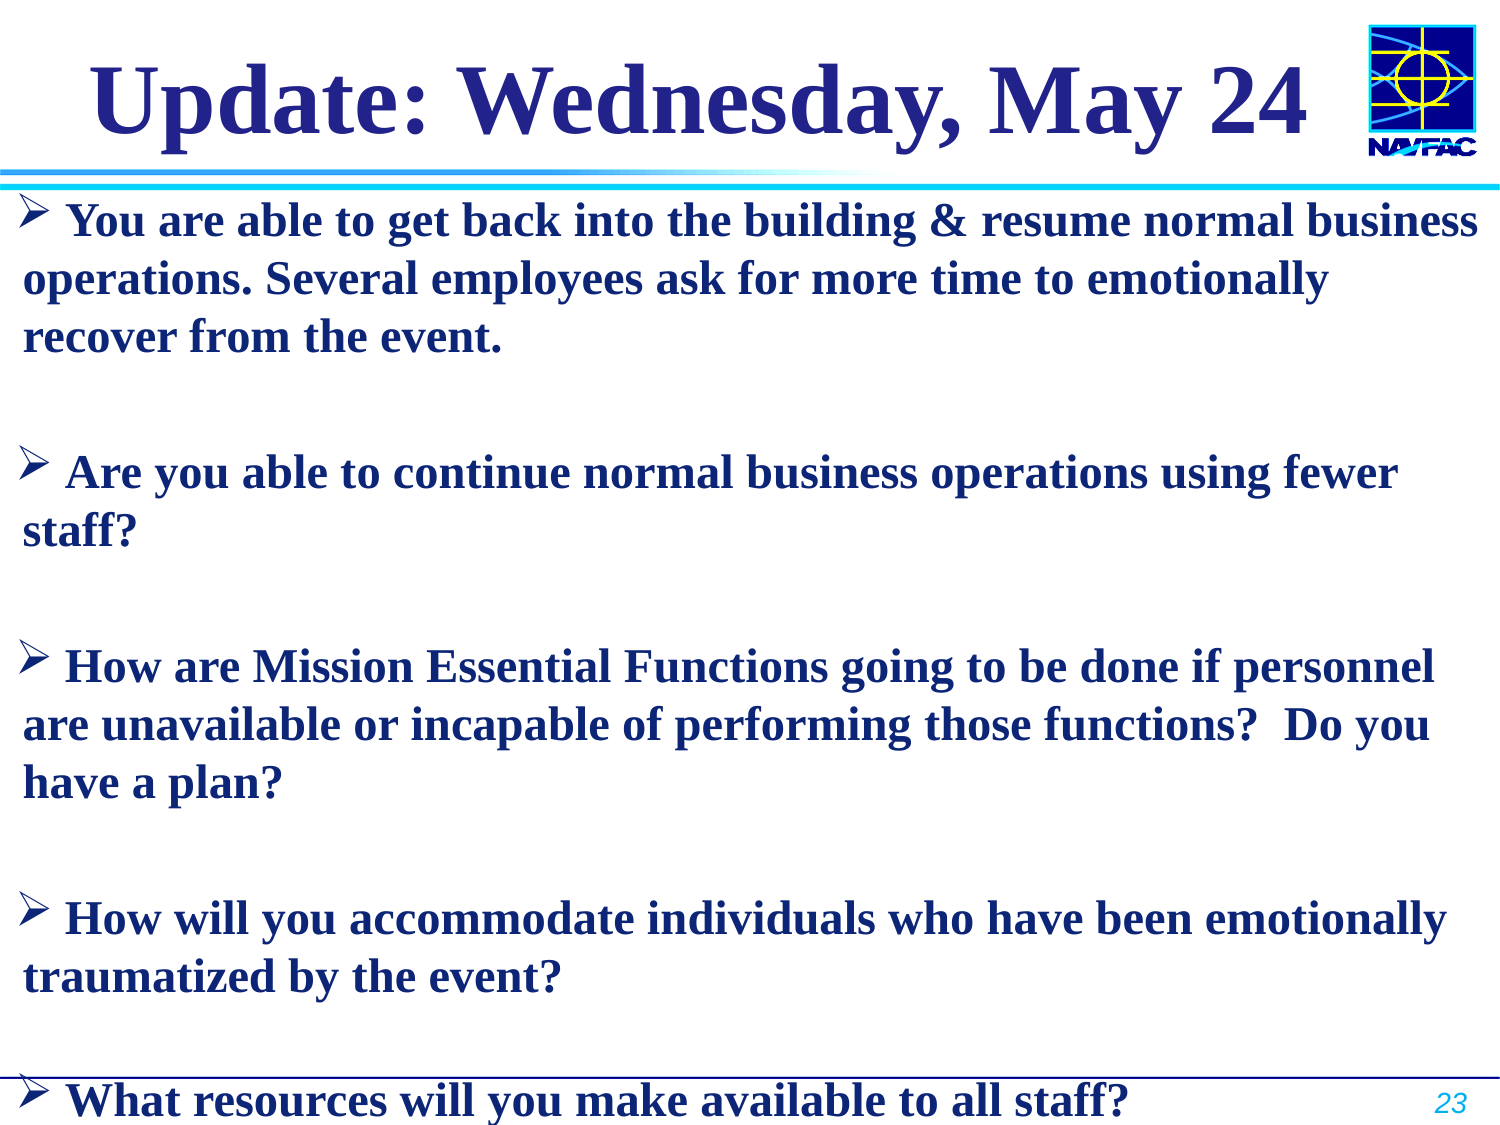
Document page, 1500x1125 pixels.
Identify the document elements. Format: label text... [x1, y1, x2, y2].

list You are able to get back into the building & resume normal business operations. Several employees ask for more time to emotionally recover from the event. Are you able to continue normal business operations using fewer staff? How are Mission Essential Functions going to be done if personnel are unavailable or incapable of performing those functions? Do you have a plan? How will you accommodate individuals who have been emotionally traumatized by the event? What resources will you make available to all staff? [0, 180, 1500, 1125]
title Update: Wednesday, May 24 [39, 24, 1359, 162]
